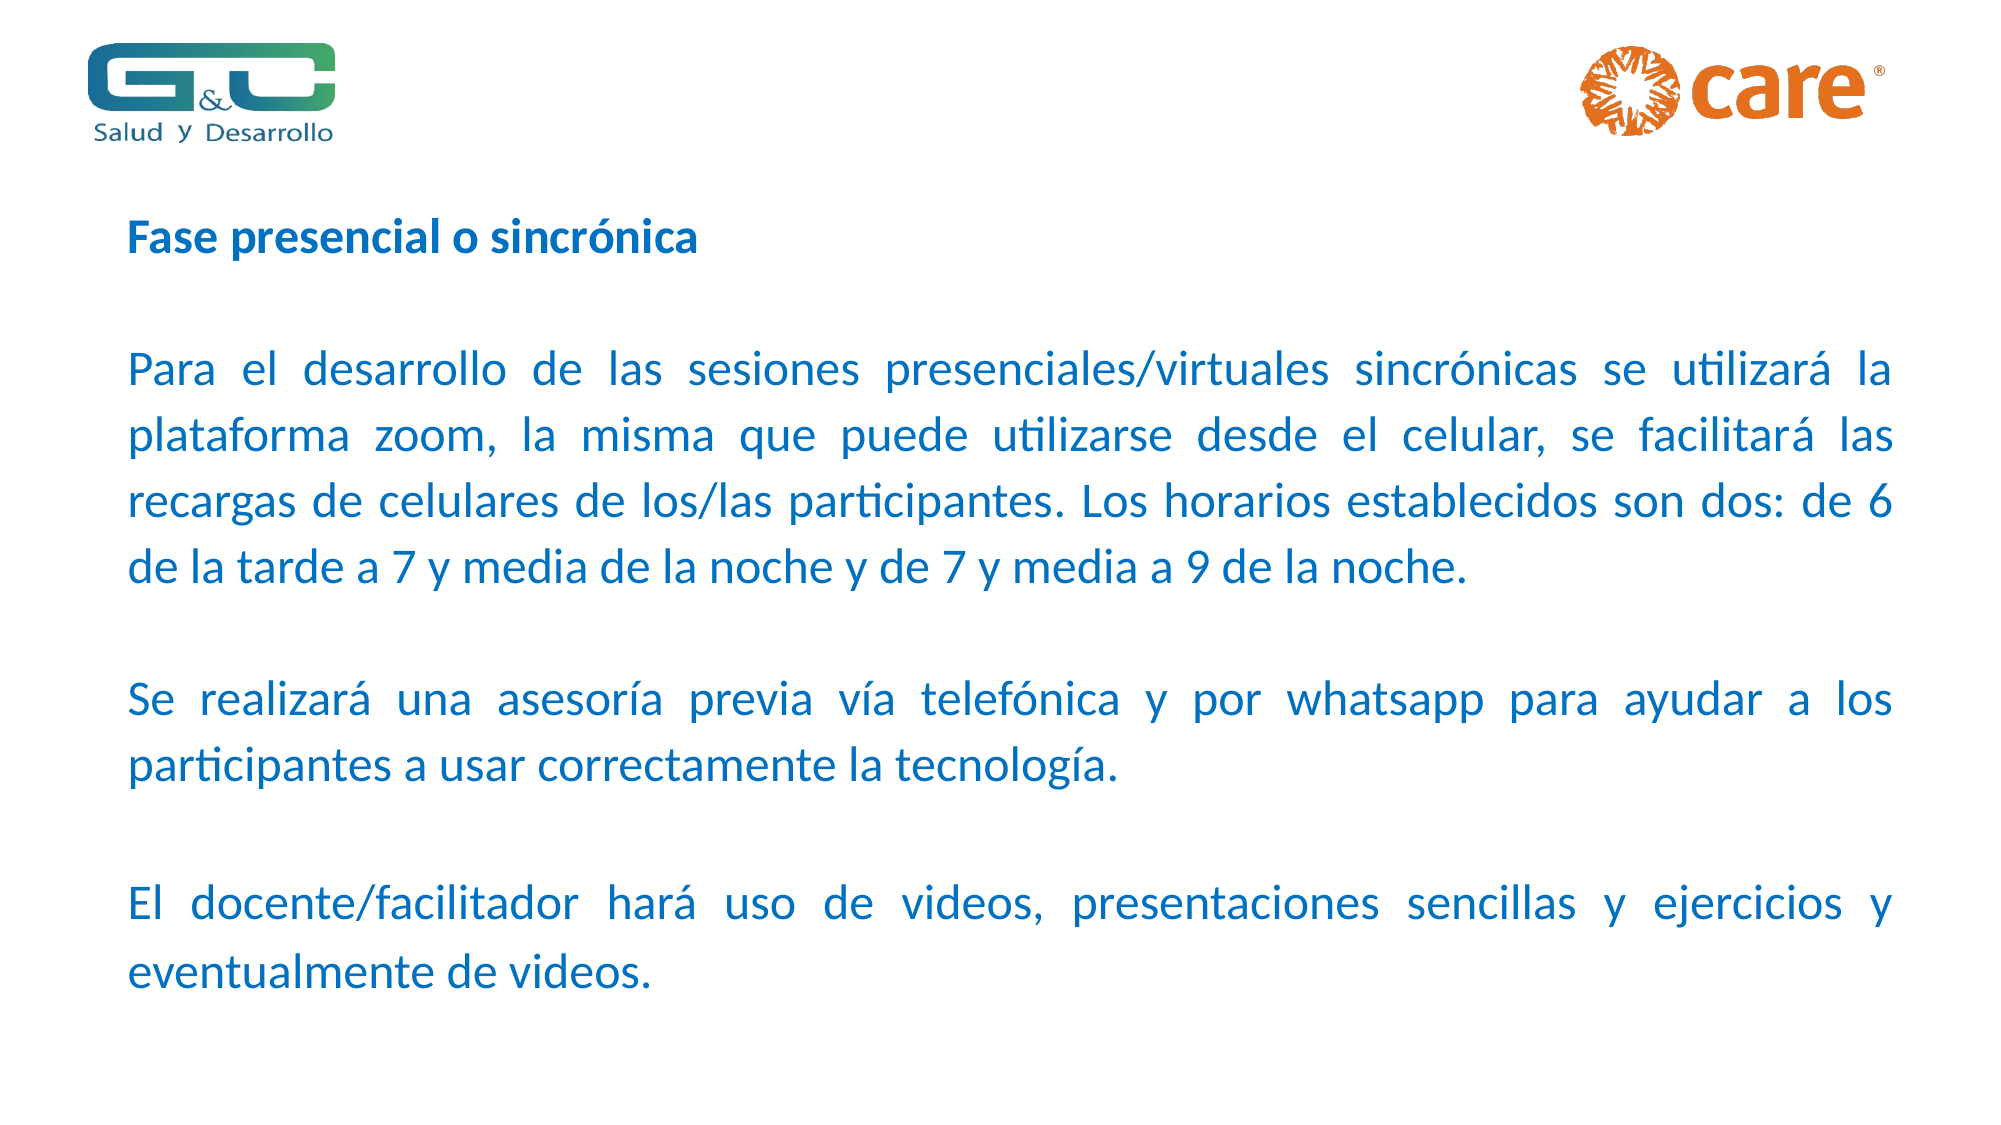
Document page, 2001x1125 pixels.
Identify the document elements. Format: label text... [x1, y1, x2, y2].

text_box Fase presencial o sincrónica Para el desarrollo de las sesiones presenciales/virtuales sincrónicas se utilizará la plataforma zoom, la misma que puede utilizarse desde el celular, se facilitará las recargas de celulares de los/las participantes. Los horarios establecidos son dos: de 6 de la tarde a 7 y media de la noche y de 7 y media a 9 de la noche. Se realizará una asesoría previa vía telefónica y por whatsapp para ayudar a los participantes a usar correctamente la tecnología. El docente/facilitador hará uso de videos, presentaciones sencillas y ejercicios y eventualmente de videos. [112, 190, 1909, 1006]
picture [1579, 46, 1885, 136]
picture [88, 43, 335, 143]
